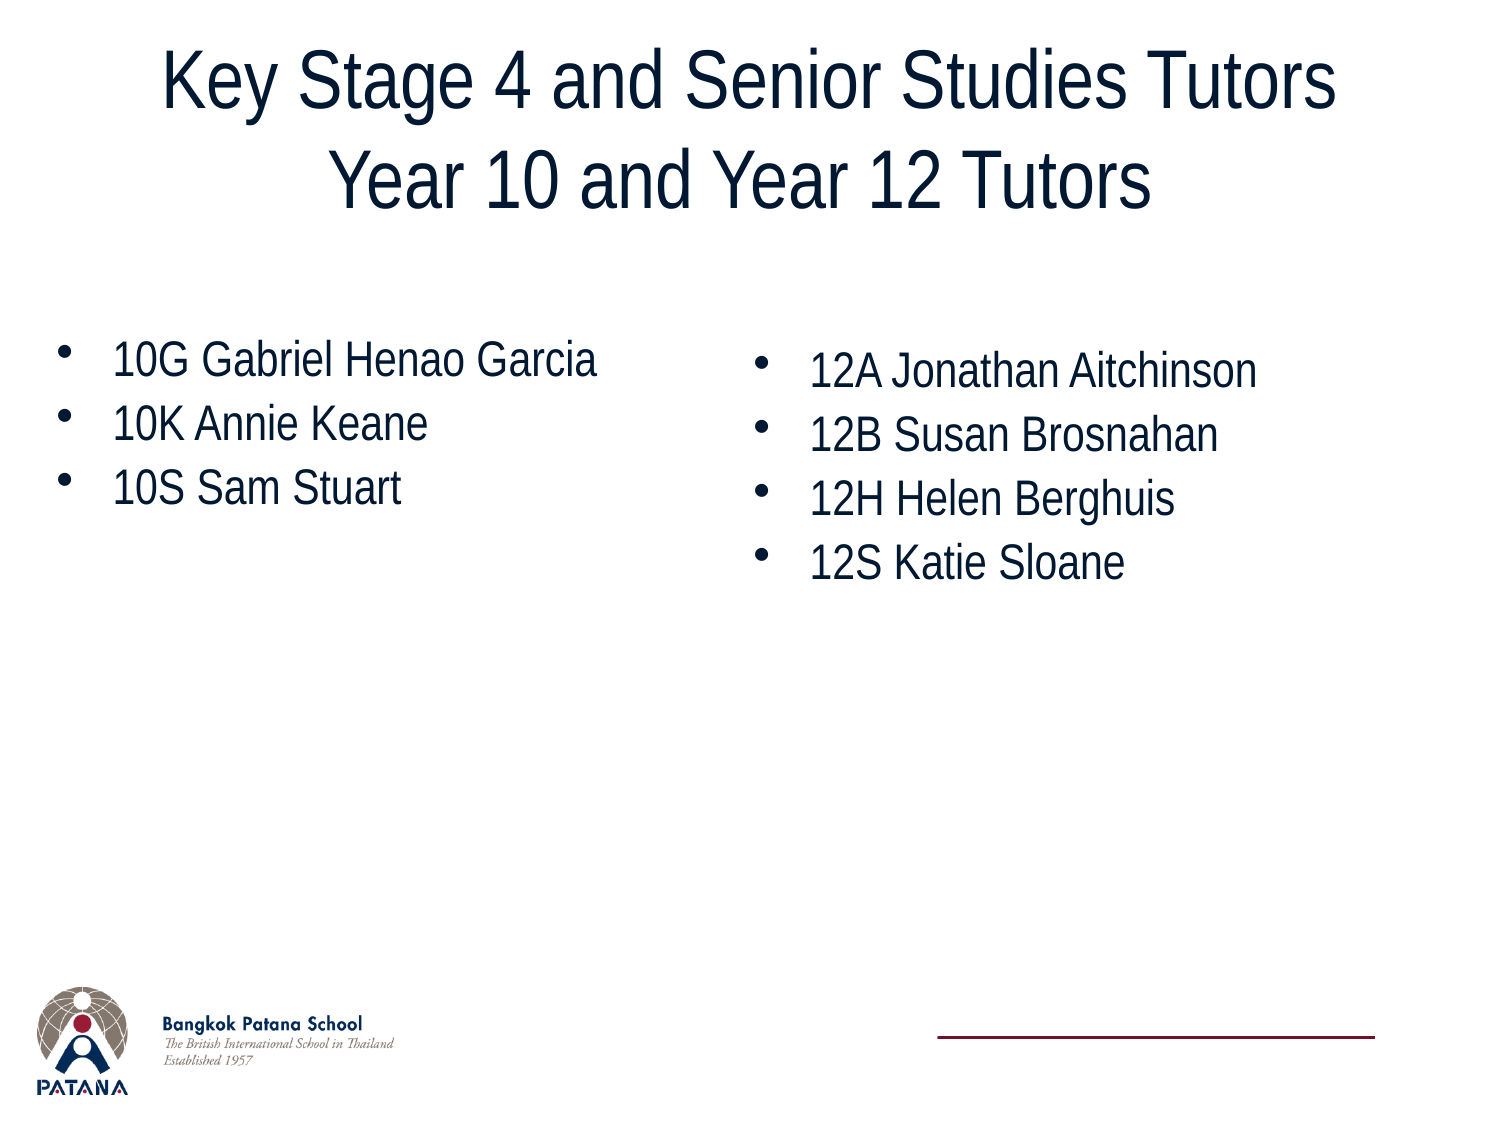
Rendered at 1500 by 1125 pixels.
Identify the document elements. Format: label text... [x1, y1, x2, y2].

title Key Stage 4 and Senior Studies Tutors Year 10 and Year 12 Tutors [112, 31, 1388, 219]
picture [37, 987, 394, 1095]
list 10G Gabriel Henao Garcia 10K Annie Keane 10S Sam Stuart [41, 326, 670, 980]
list 12A Jonathan Aitchinson 12B Susan Brosnahan 12H Helen Berghuis 12S Katie Sloane [738, 267, 1401, 1035]
